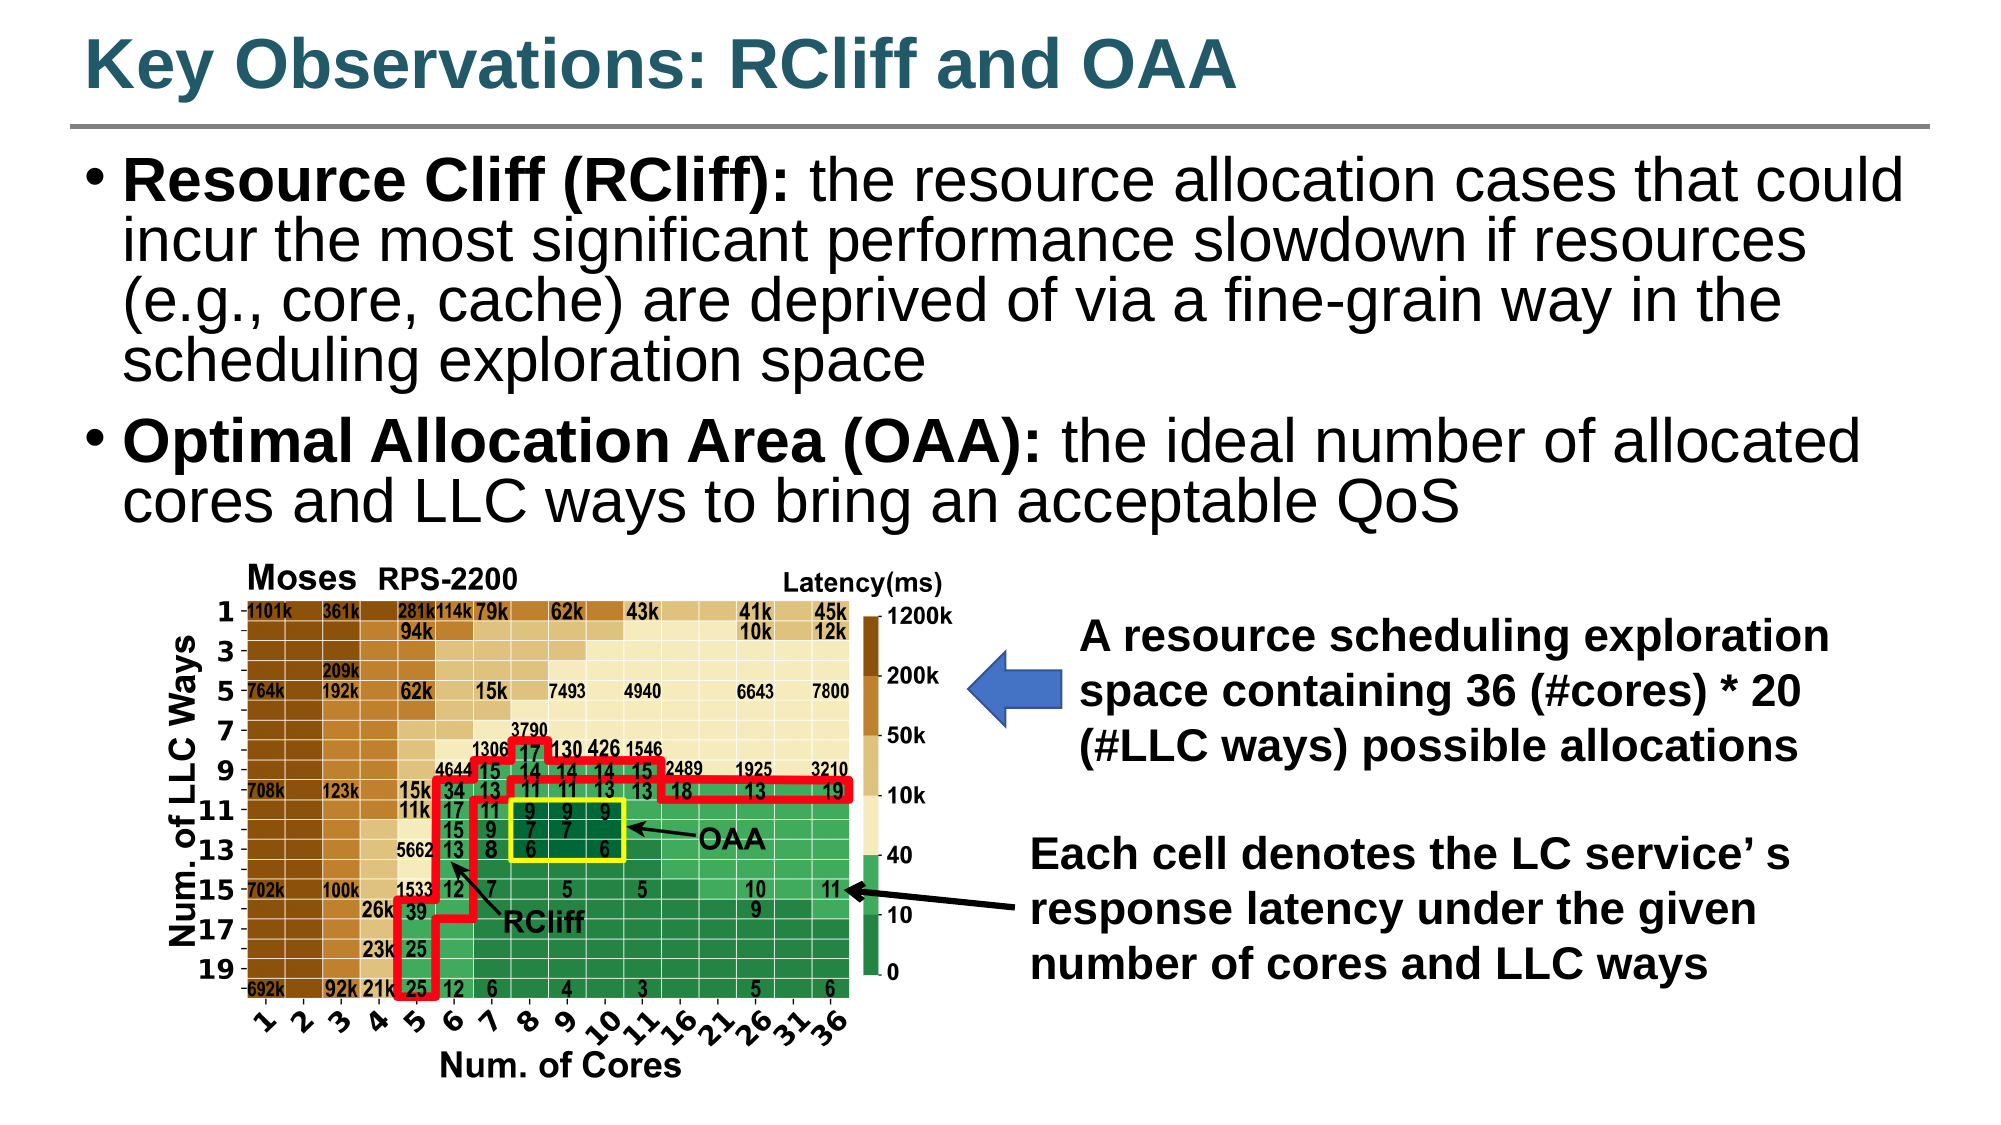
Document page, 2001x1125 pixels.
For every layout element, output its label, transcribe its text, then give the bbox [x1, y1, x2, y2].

text_box Each cell denotes the LC service’ s response latency under the given number of cores and LLC ways [1014, 816, 1838, 997]
picture [167, 562, 954, 1079]
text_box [843, 889, 1015, 908]
title Key Observations: RCliff and OAA [69, 6, 1930, 125]
text_box A resource scheduling exploration space containing 36 (#cores) * 20 (#LLC ways) possible allocations [1064, 598, 1851, 778]
list Resource Cliff (RCliff): the resource allocation cases that could incur the most significant performance slowdown if resources (e.g., core, cache) are deprived of via a fine-grain way in the scheduling exploration space Optimal Allocation Area (OAA): the ideal number of allocated cores and LLC ways to bring an acceptable QoS [69, 146, 1930, 1125]
text_box [966, 649, 1063, 729]
